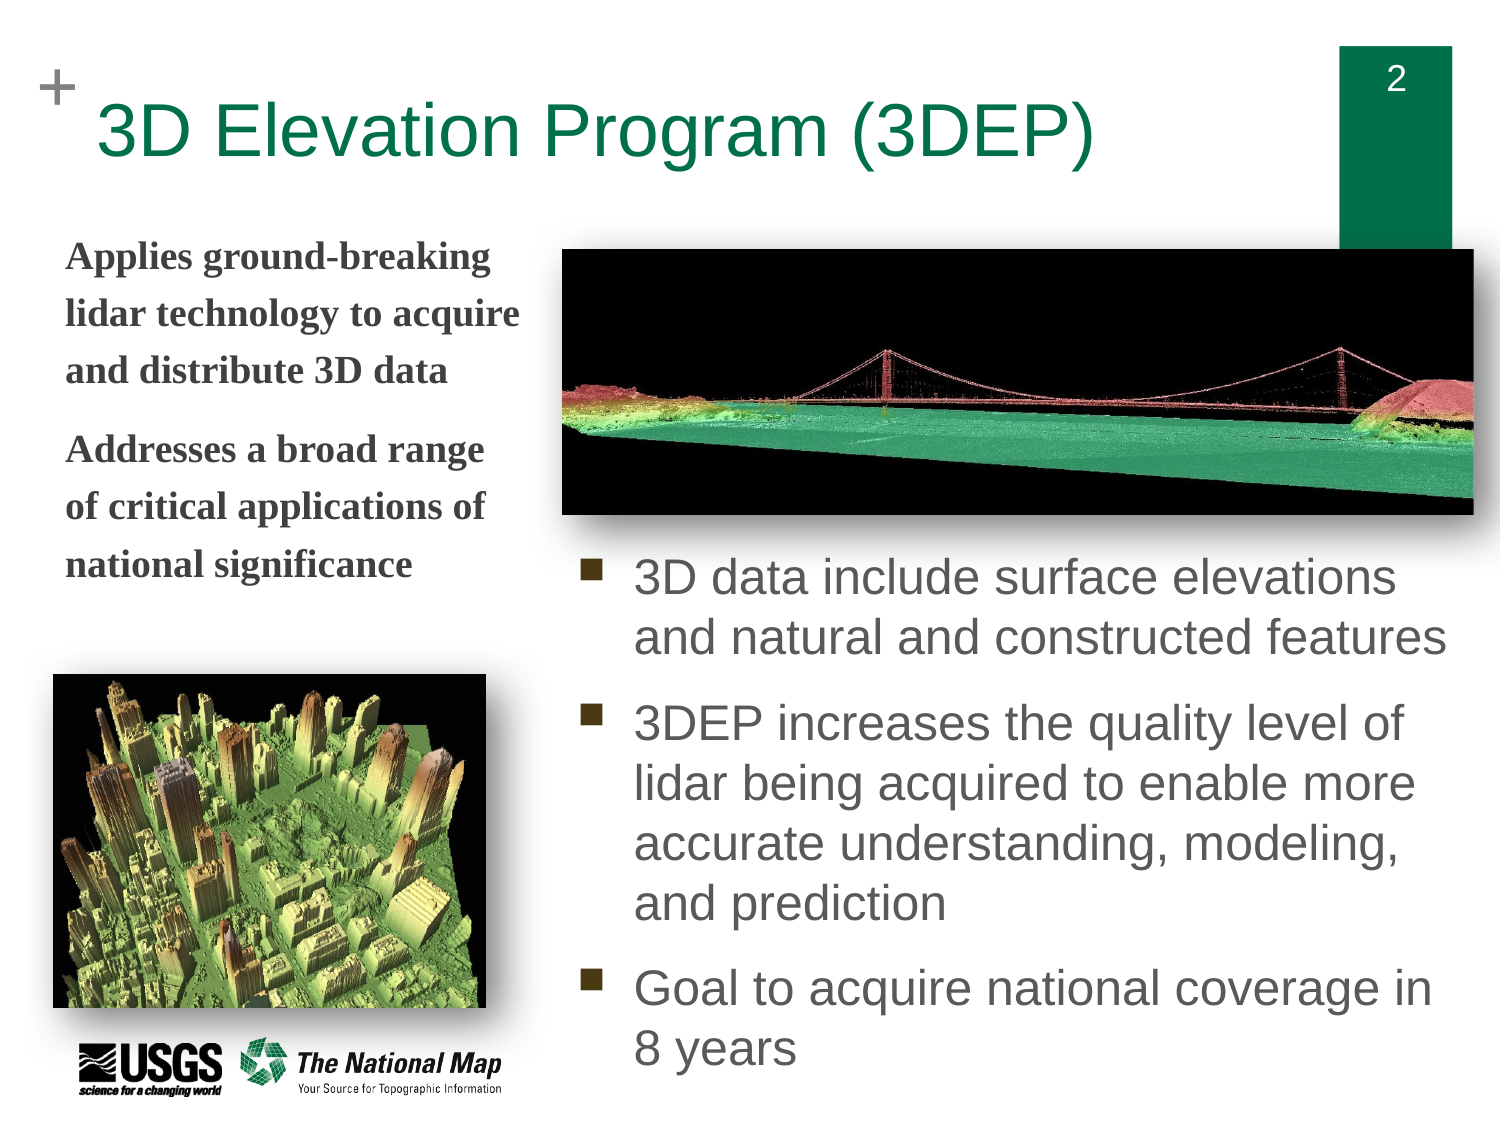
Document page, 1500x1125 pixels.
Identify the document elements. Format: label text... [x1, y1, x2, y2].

text_box Applies ground-breaking lidar technology to acquire and distribute 3D data Addresses a broad range of critical applications of national significance [50, 212, 538, 650]
picture [52, 674, 487, 1008]
picture [79, 1043, 222, 1097]
list 3D data include surface elevations and natural and constructed features 3DEP increases the quality level of lidar being acquired to enable more accurate understanding, modeling, and prediction Goal to acquire national coverage in 8 years [562, 548, 1475, 1125]
picture [561, 249, 1475, 516]
picture [238, 1035, 562, 1125]
text_box 3D Elevation Program (3DEP) [81, 60, 1322, 187]
